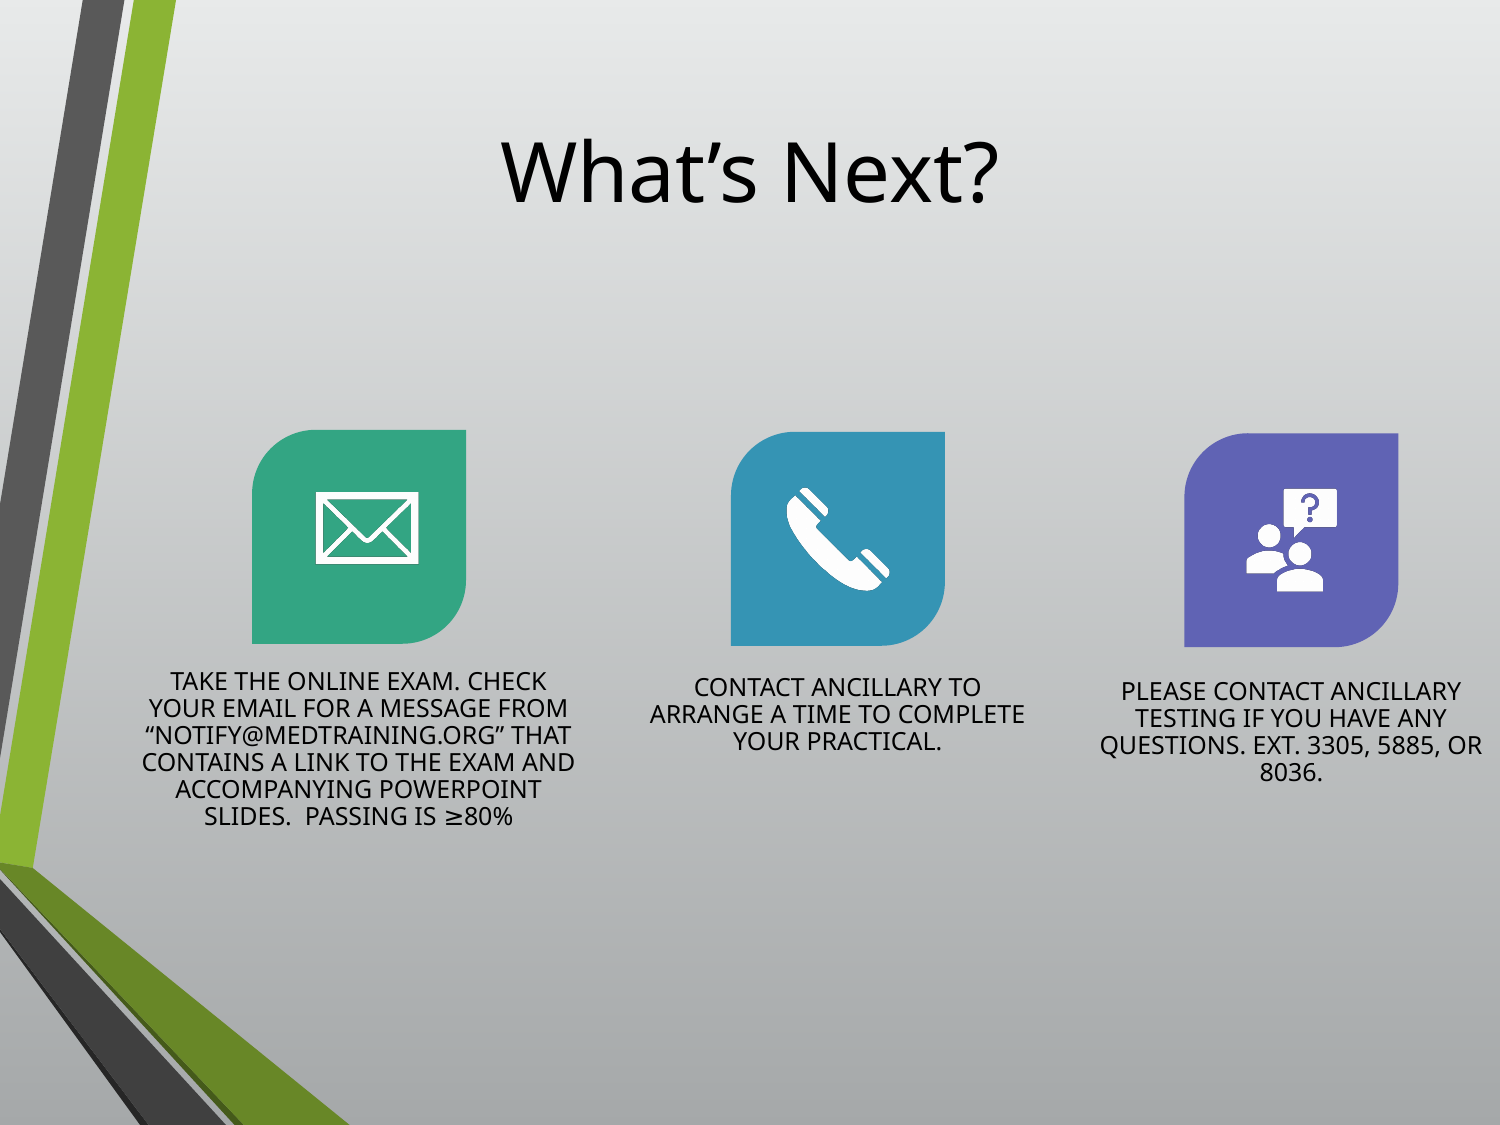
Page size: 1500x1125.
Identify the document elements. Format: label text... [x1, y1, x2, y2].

title What’s Next? [150, 24, 1350, 199]
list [137, 199, 1488, 1101]
